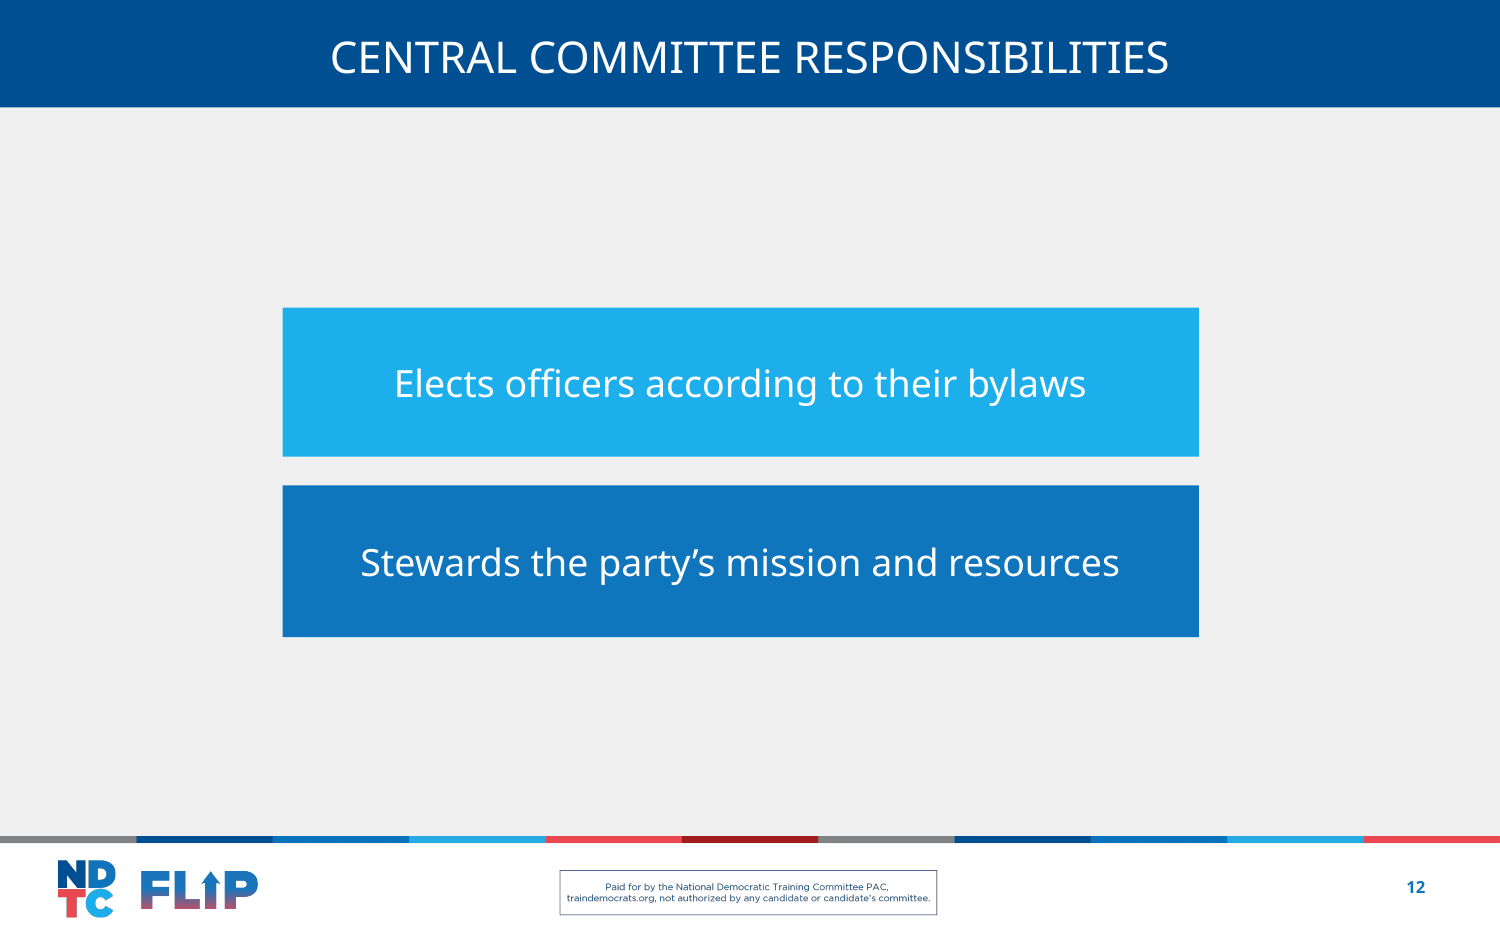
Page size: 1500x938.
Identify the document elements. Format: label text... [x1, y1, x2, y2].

picture [0, 836, 1500, 843]
text_box Elects officers according to their bylaws [281, 306, 1201, 459]
picture [27, 854, 259, 931]
picture [542, 852, 956, 932]
slide_number 12 [1391, 852, 1500, 925]
text_box Stewards the party’s mission and resources [281, 483, 1201, 639]
text_box CENTRAL COMMITTEE RESPONSIBILITIES [0, 22, 1500, 90]
